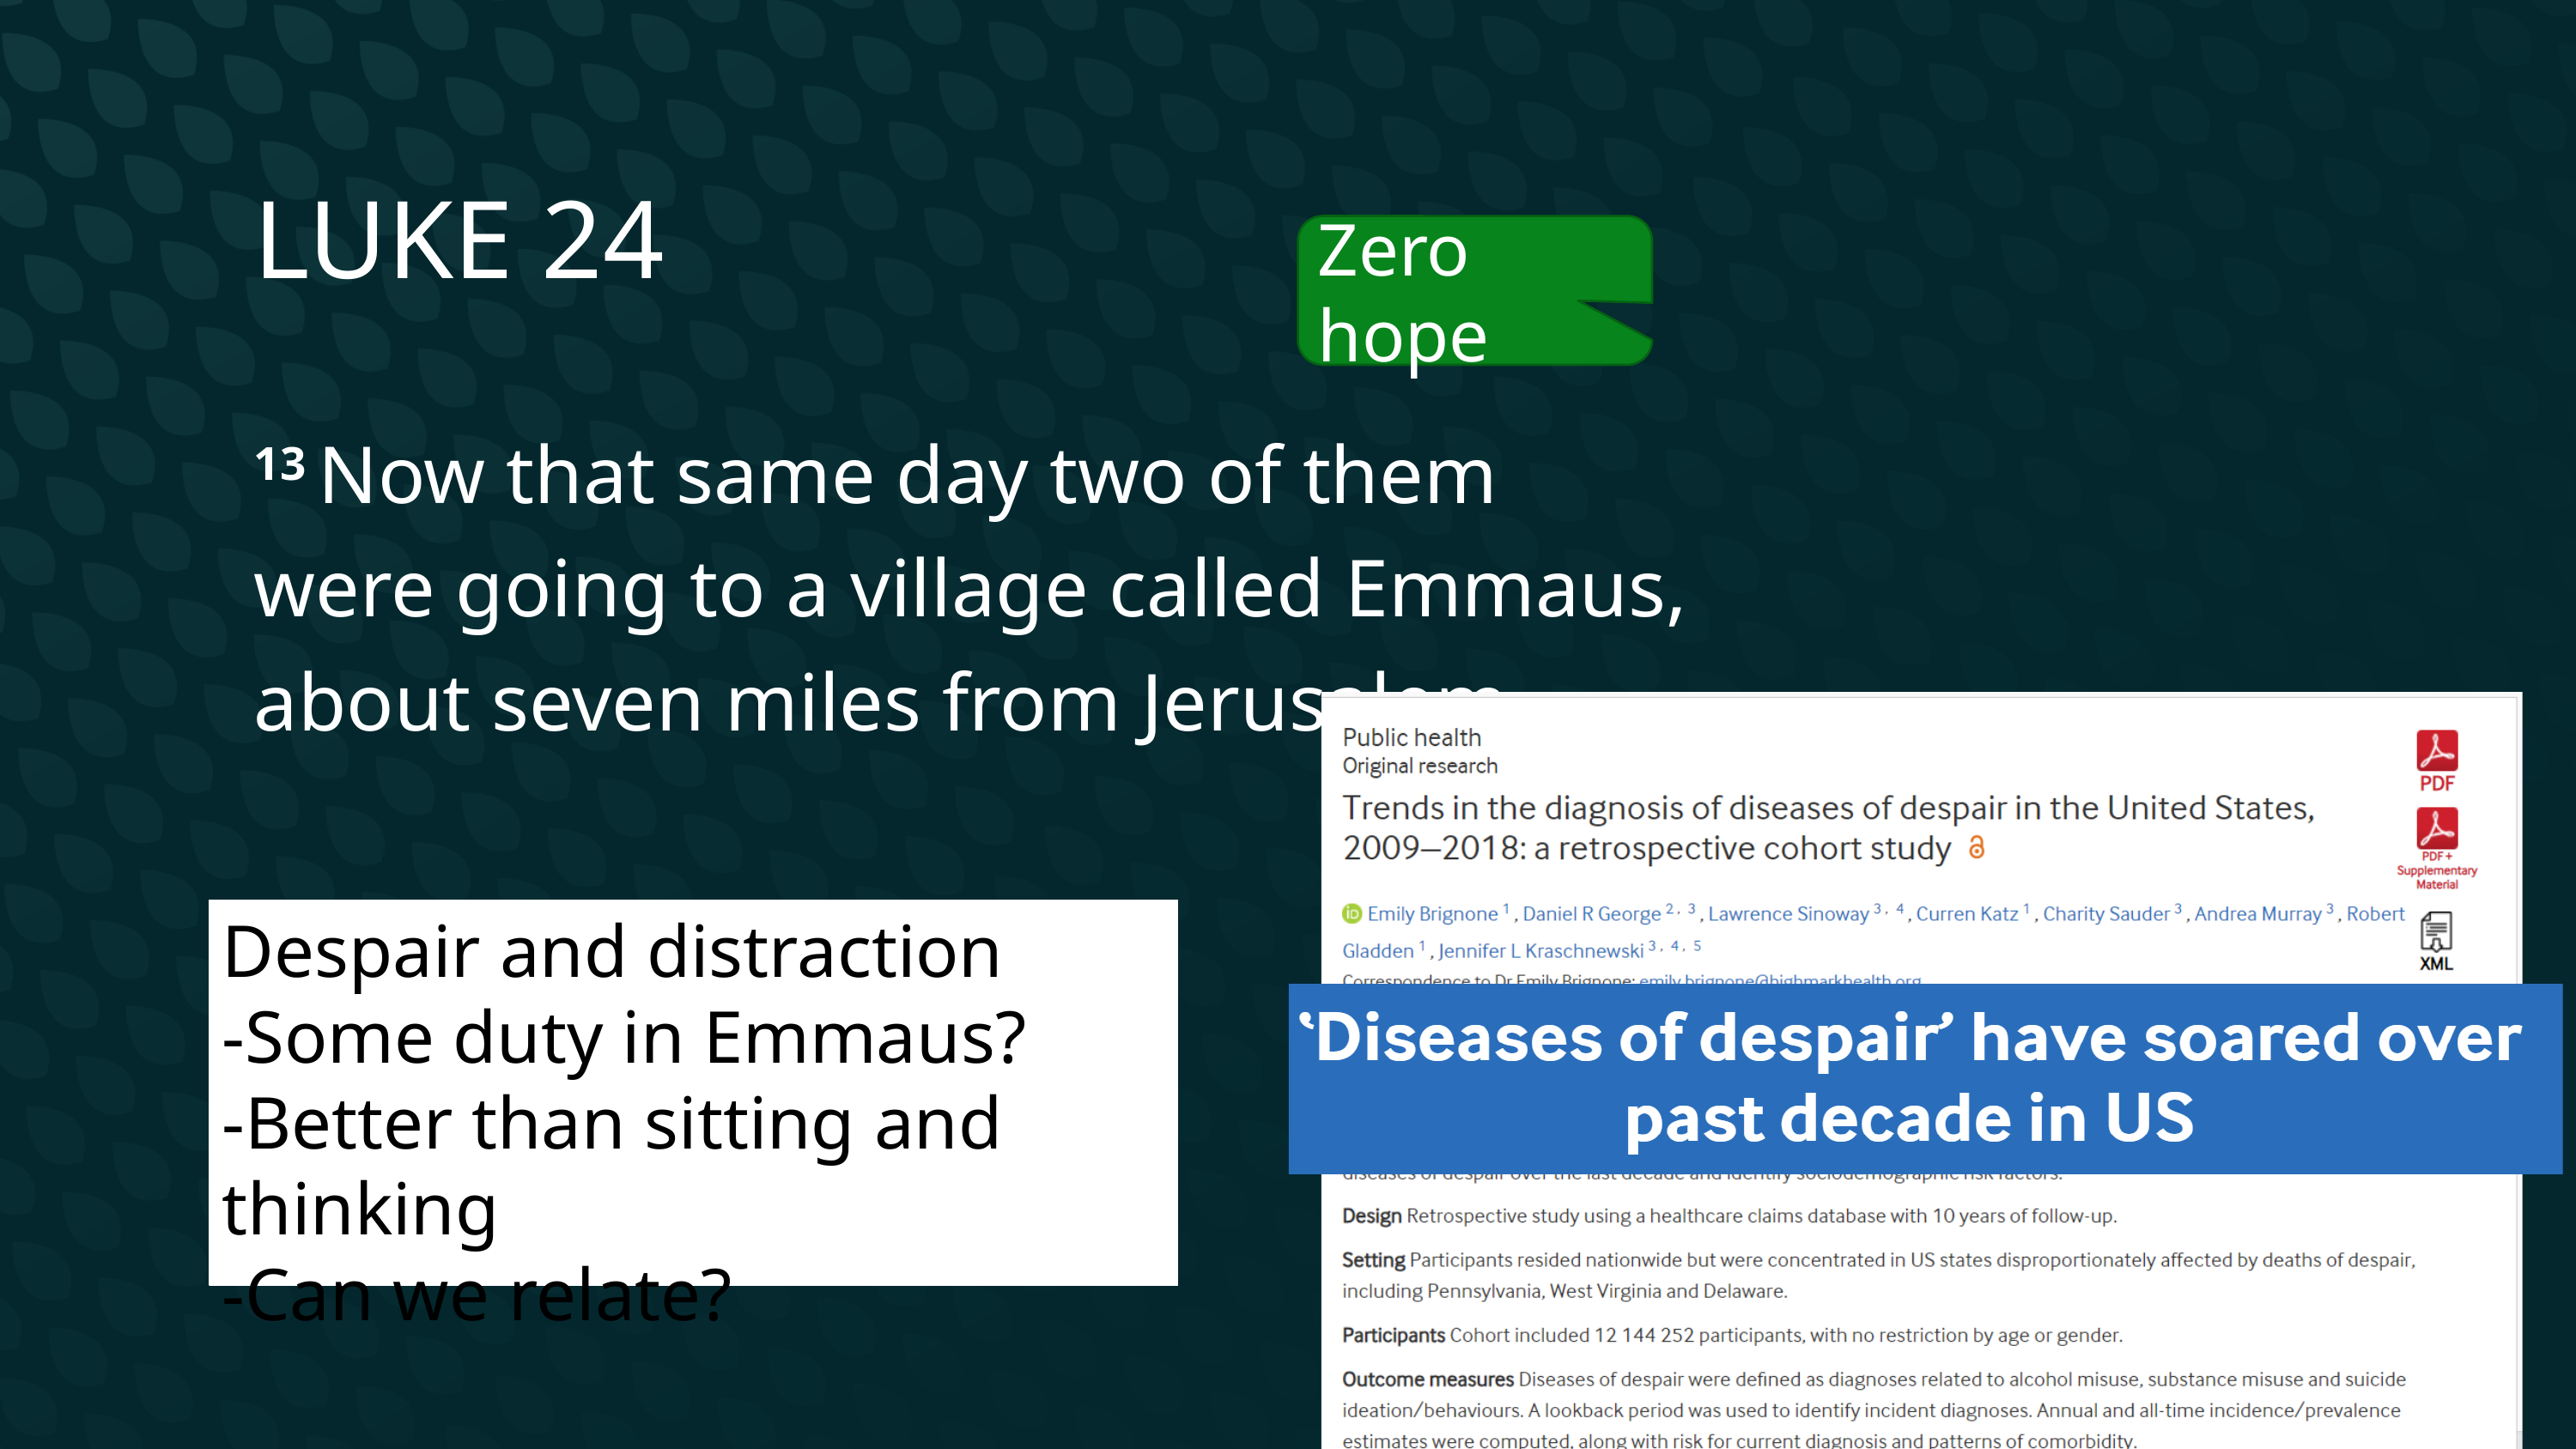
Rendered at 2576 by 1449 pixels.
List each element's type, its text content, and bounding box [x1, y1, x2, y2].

text_box Despair and distraction -Some duty in Emmaus? -Better than sitting and thinking -Can we relate? [209, 900, 1178, 1286]
picture [0, 0, 2576, 1449]
list 13 Now that same day two of them were going to a village called Emmaus, about seven miles from Jerusalem. [240, 399, 1705, 1390]
text_box Zero hope [1297, 215, 1654, 367]
text_box Luke 24 [240, 87, 1558, 400]
